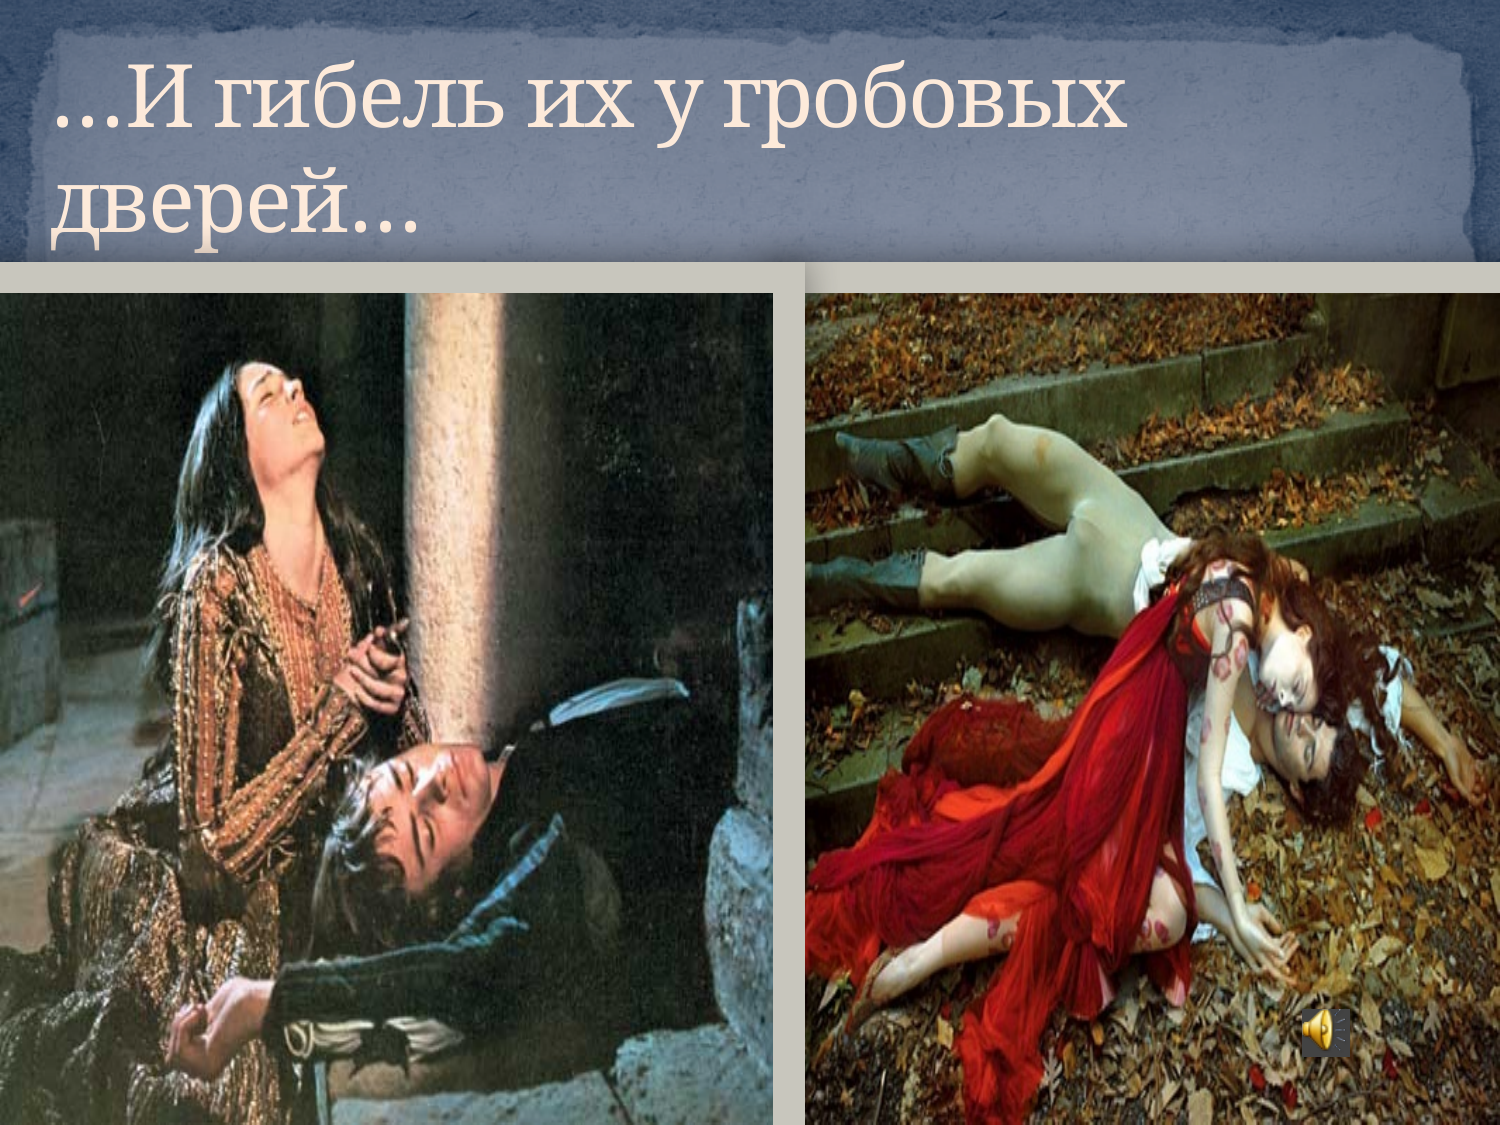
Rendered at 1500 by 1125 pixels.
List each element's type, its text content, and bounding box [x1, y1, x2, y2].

picture [0, 293, 773, 1125]
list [798, 294, 1500, 1124]
picture [1302, 1009, 1349, 1056]
title …И гибель их у гробовых дверей… [35, 0, 1414, 234]
